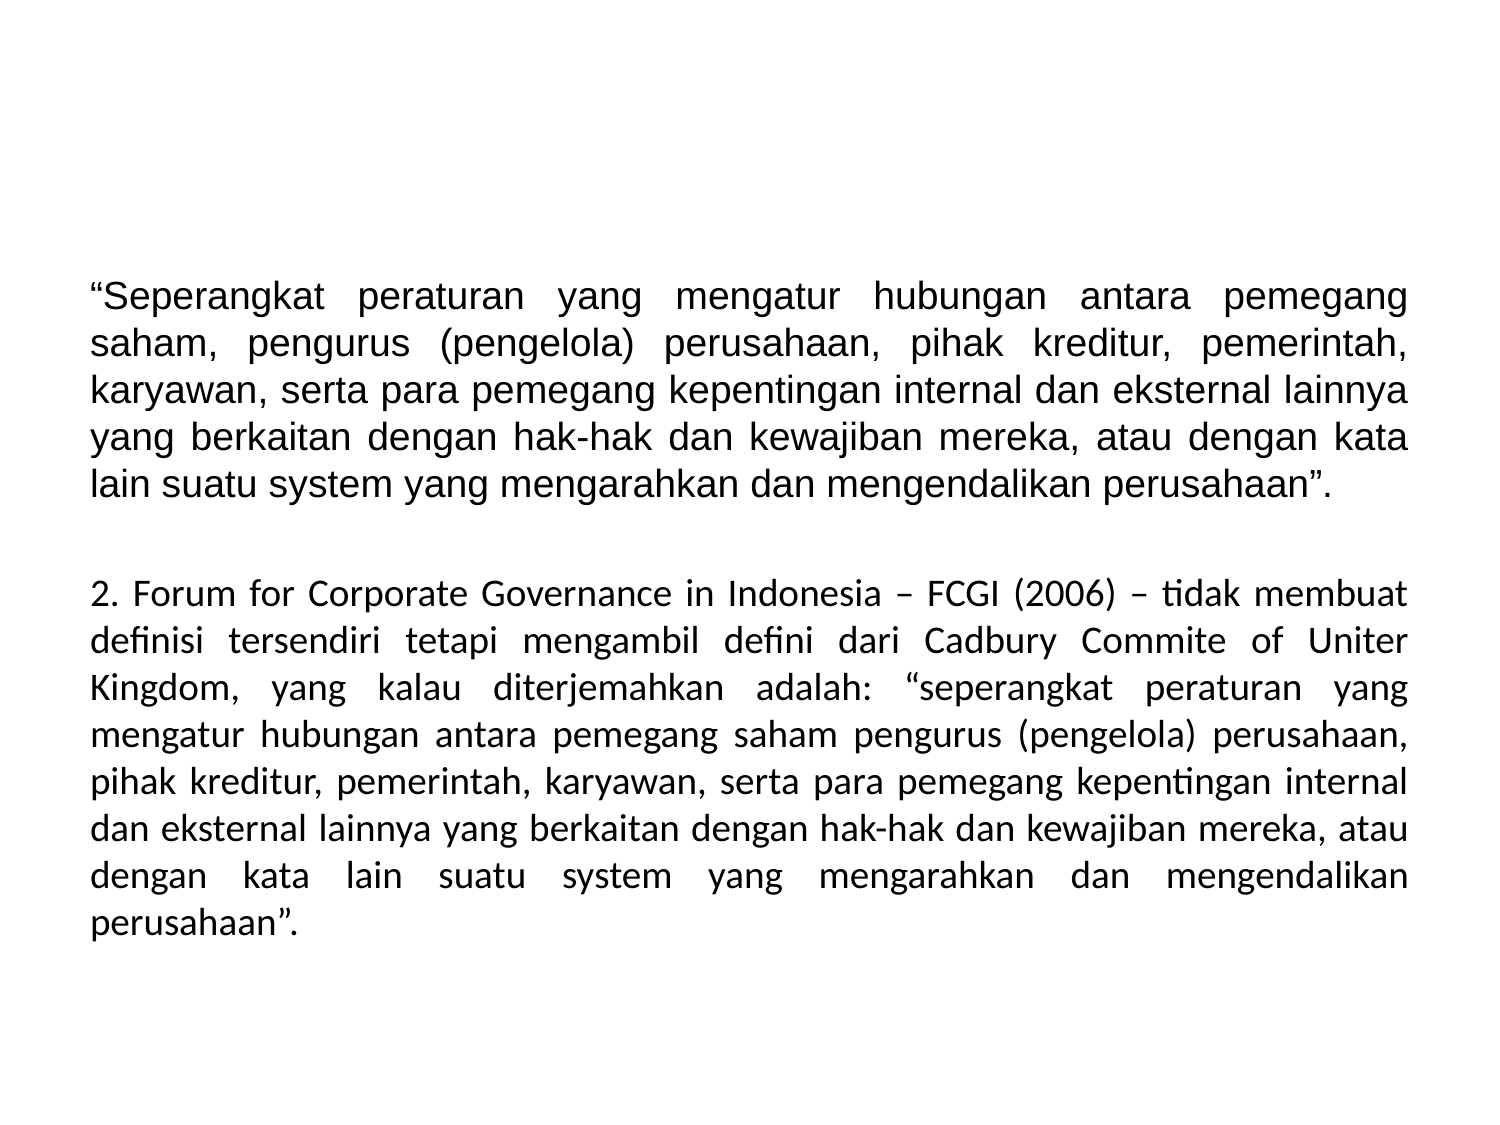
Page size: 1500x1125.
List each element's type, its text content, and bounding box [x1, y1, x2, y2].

list “Seperangkat peraturan yang mengatur hubungan antara pemegang saham, pengurus (pengelola) perusahaan, pihak kreditur, pemerintah, karyawan, serta para pemegang kepentingan internal dan eksternal lainnya yang berkaitan dengan hak-hak dan kewajiban mereka, atau dengan kata lain suatu system yang mengarahkan dan mengendalikan perusahaan”. 2. Forum for Corporate Governance in Indonesia – FCGI (2006) – tidak membuat definisi tersendiri tetapi mengambil defini dari Cadbury Commite of Uniter Kingdom, yang kalau diterjemahkan adalah: “seperangkat peraturan yang mengatur hubungan antara pemegang saham pengurus (pengelola) perusahaan, pihak kreditur, pemerintah, karyawan, serta para pemegang kepentingan internal dan eksternal lainnya yang berkaitan dengan hak-hak dan kewajiban mereka, atau dengan kata lain suatu system yang mengarahkan dan mengendalikan perusahaan”. [75, 262, 1425, 1005]
